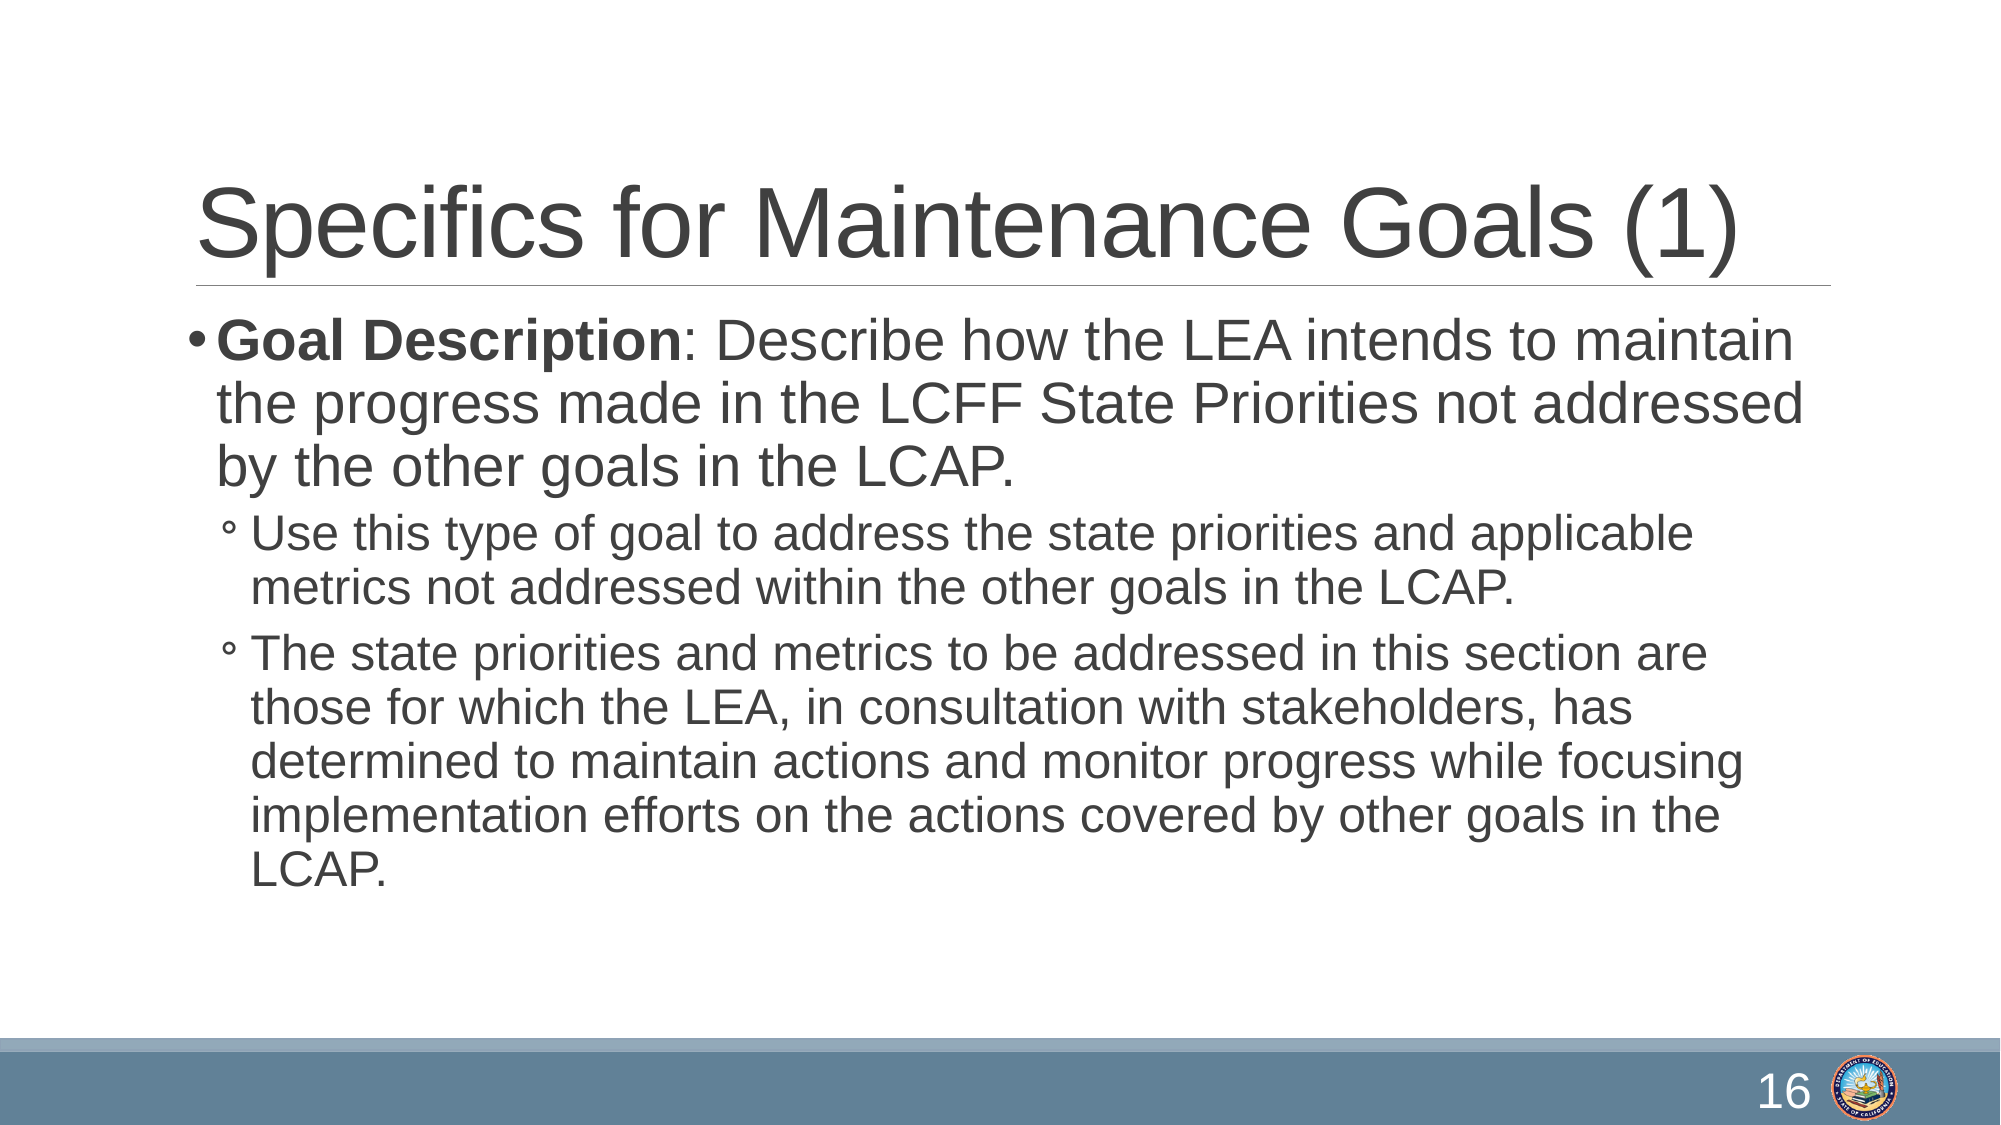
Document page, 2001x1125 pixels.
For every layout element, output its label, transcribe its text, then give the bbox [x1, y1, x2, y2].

title Specifics for Maintenance Goals (1) [180, 47, 1830, 285]
slide_number 16 [1611, 1059, 1827, 1119]
list Goal Description: Describe how the LEA intends to maintain the progress made in the LCFF State Priorities not addressed by the other goals in the LCAP. Use this type of goal to address the state priorities and applicable metrics not addressed within the other goals in the LCAP. The state priorities and metrics to be addressed in this section are those for which the LEA, in consultation with stakeholders, has determined to maintain actions and monitor progress while focusing implementation efforts on the actions covered by other goals in the LCAP. [180, 302, 1830, 1018]
picture [1831, 1055, 1899, 1122]
